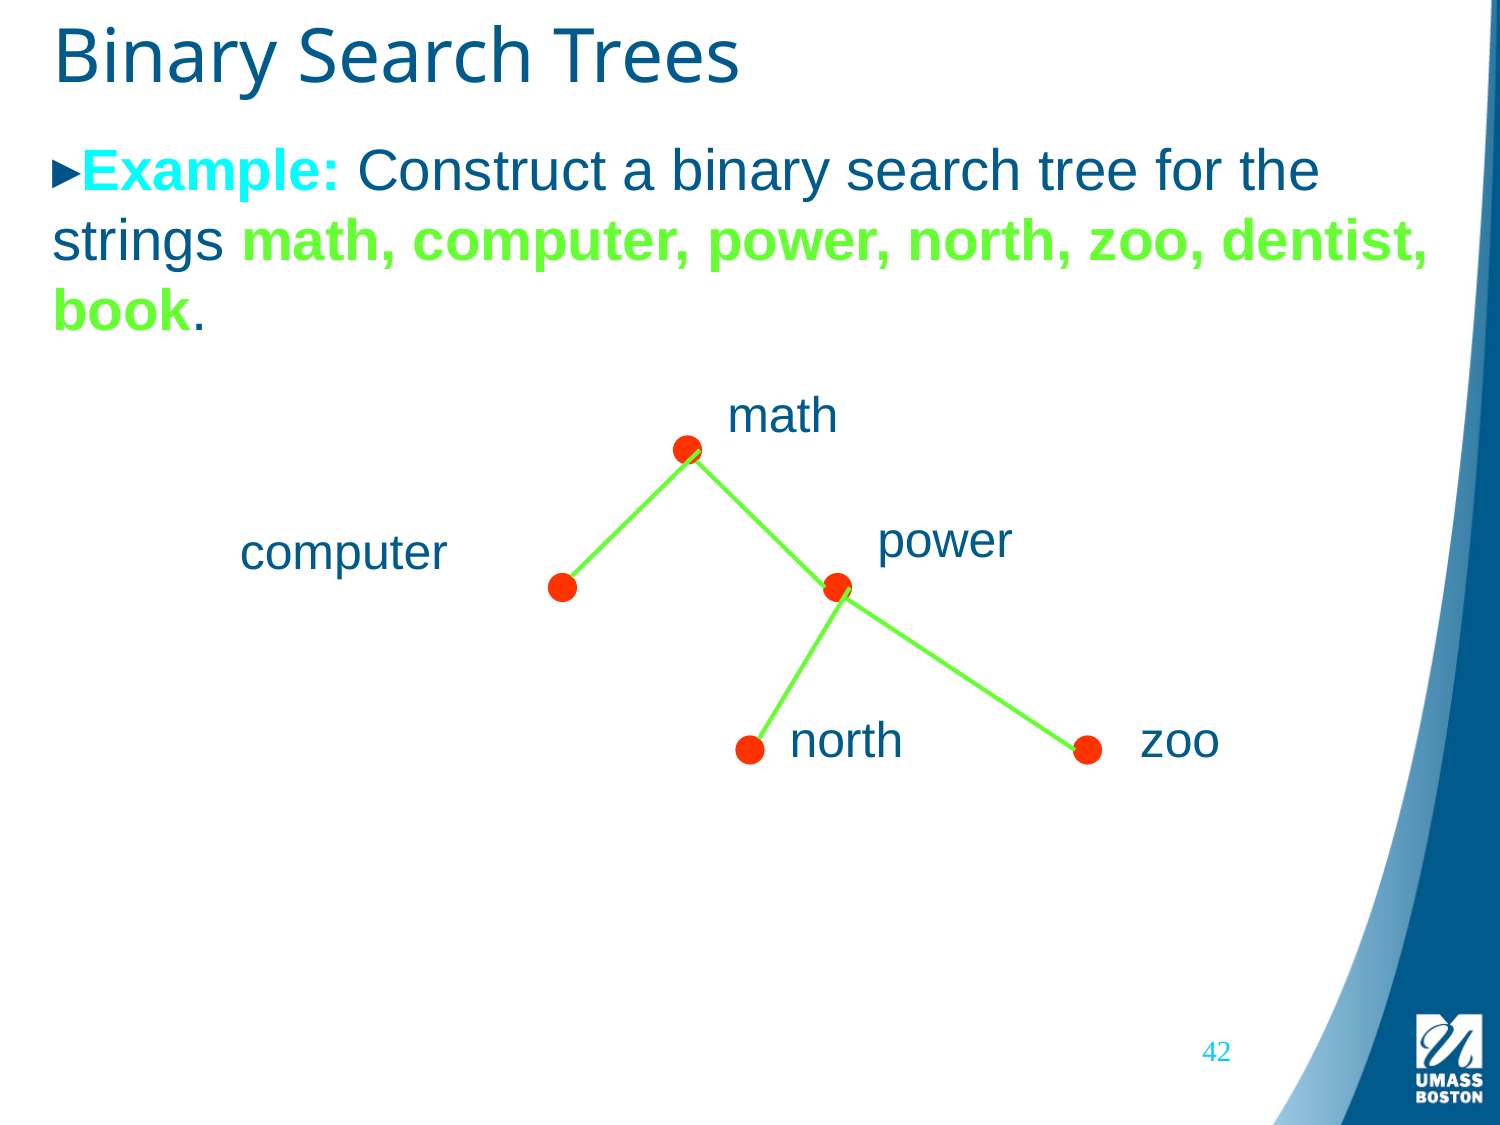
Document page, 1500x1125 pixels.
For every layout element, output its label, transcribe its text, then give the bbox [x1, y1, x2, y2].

picture [1461, 1100, 1476, 1105]
picture [1452, 1100, 1461, 1107]
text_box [758, 598, 829, 740]
text_box [675, 437, 700, 462]
slide_number 42 [1187, 1025, 1500, 1100]
text_box zoo [1124, 699, 1425, 775]
picture [1439, 1100, 1448, 1105]
text_box power [862, 499, 1163, 575]
text_box [1075, 737, 1100, 763]
text_box math [712, 374, 913, 450]
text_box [846, 598, 1079, 740]
picture [0, 0, 1500, 1125]
title Binary Search Trees [37, 0, 1450, 125]
list Example: Construct a binary search tree for the strings math, computer, power, north, zoo, dentist, book. [37, 125, 1475, 375]
text_box [825, 575, 850, 601]
text_box computer [224, 512, 525, 588]
text_box [549, 575, 575, 601]
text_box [696, 460, 829, 577]
text_box north [774, 699, 1075, 775]
text_box [737, 737, 763, 763]
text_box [571, 460, 679, 577]
